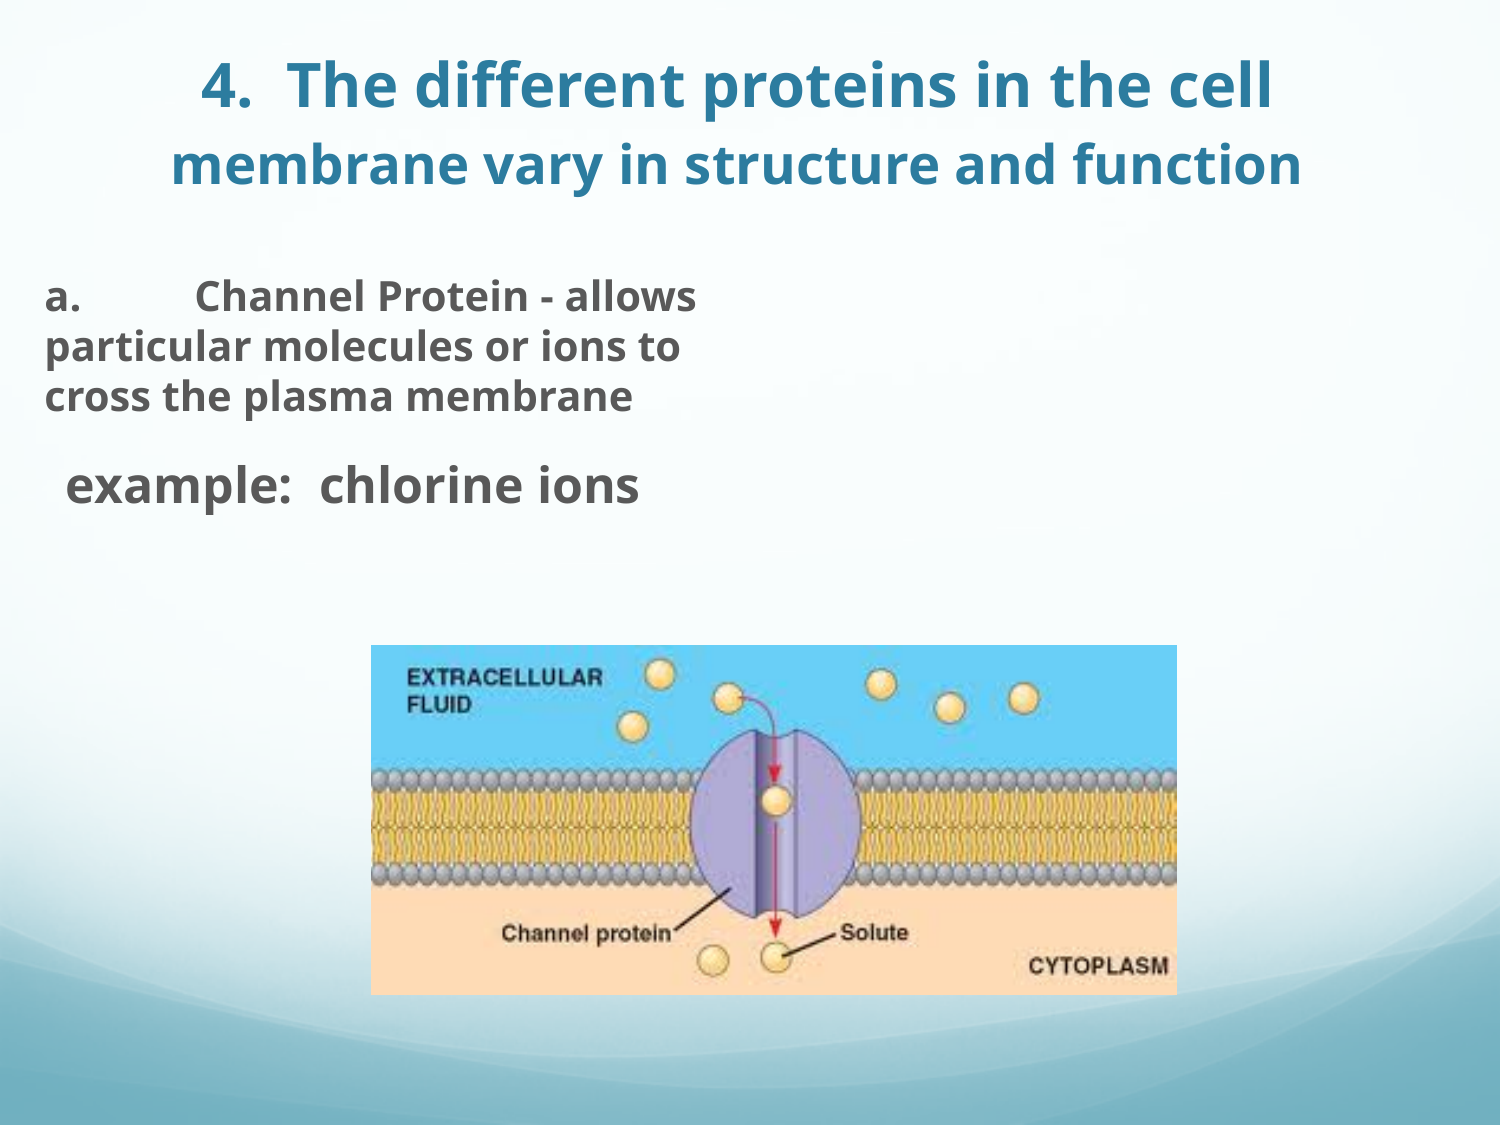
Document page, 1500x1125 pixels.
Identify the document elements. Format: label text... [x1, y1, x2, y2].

picture [371, 644, 1178, 995]
title 4. The different proteins in the cell membrane vary in structure and function [41, 30, 1435, 292]
list a. Channel Protein - allows particular molecules or ions to cross the plasma membrane example: chlorine ions [29, 262, 738, 1005]
